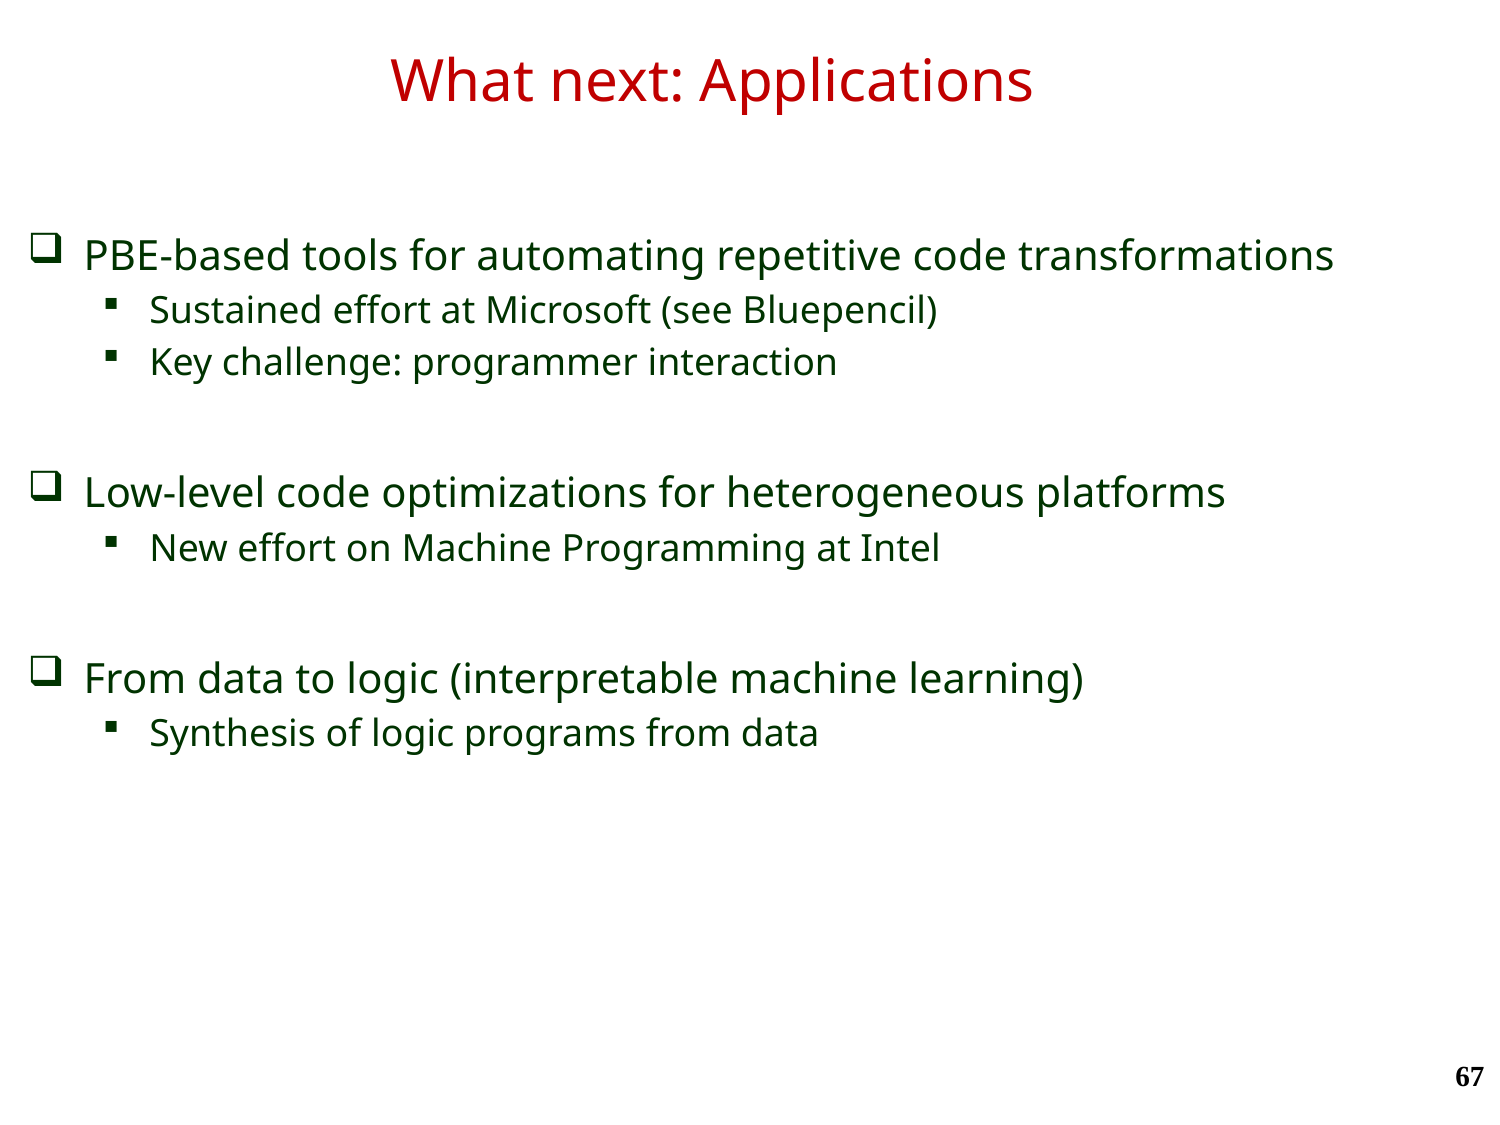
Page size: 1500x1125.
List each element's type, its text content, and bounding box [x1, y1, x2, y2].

slide_number 67 [1187, 1049, 1500, 1125]
text_box What next: Applications [24, 35, 1400, 136]
list PBE-based tools for automating repetitive code transformations Sustained effort at Microsoft (see Bluepencil) Key challenge: programmer interaction Low-level code optimizations for heterogeneous platforms New effort on Machine Programming at Intel From data to logic (interpretable machine learning) Synthesis of logic programs from data [12, 162, 1500, 1118]
